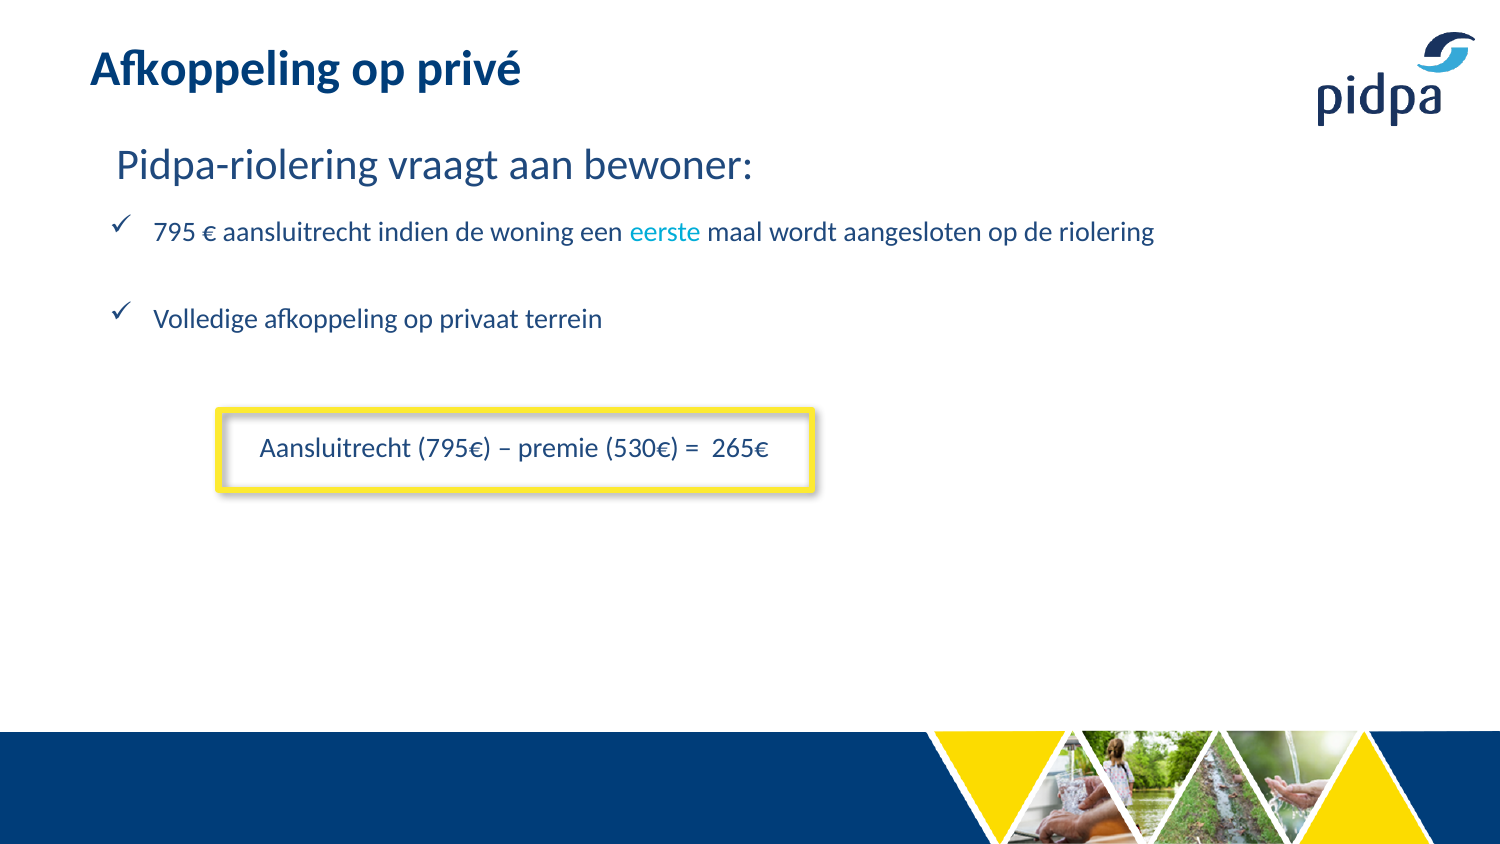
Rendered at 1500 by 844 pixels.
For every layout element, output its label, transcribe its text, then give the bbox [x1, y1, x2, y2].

text_box [217, 409, 813, 491]
title Afkoppeling op privé [75, 23, 1425, 102]
picture [0, 0, 1500, 844]
text_box Pidpa-riolering vraagt aan bewoner: 795 € aansluitrecht indien de woning een eerste maal wordt aangesloten op de riolering Volledige afkoppeling op privaat terrein Aansluitrecht (795€) – premie (530€) = 265€ [94, 138, 1220, 538]
